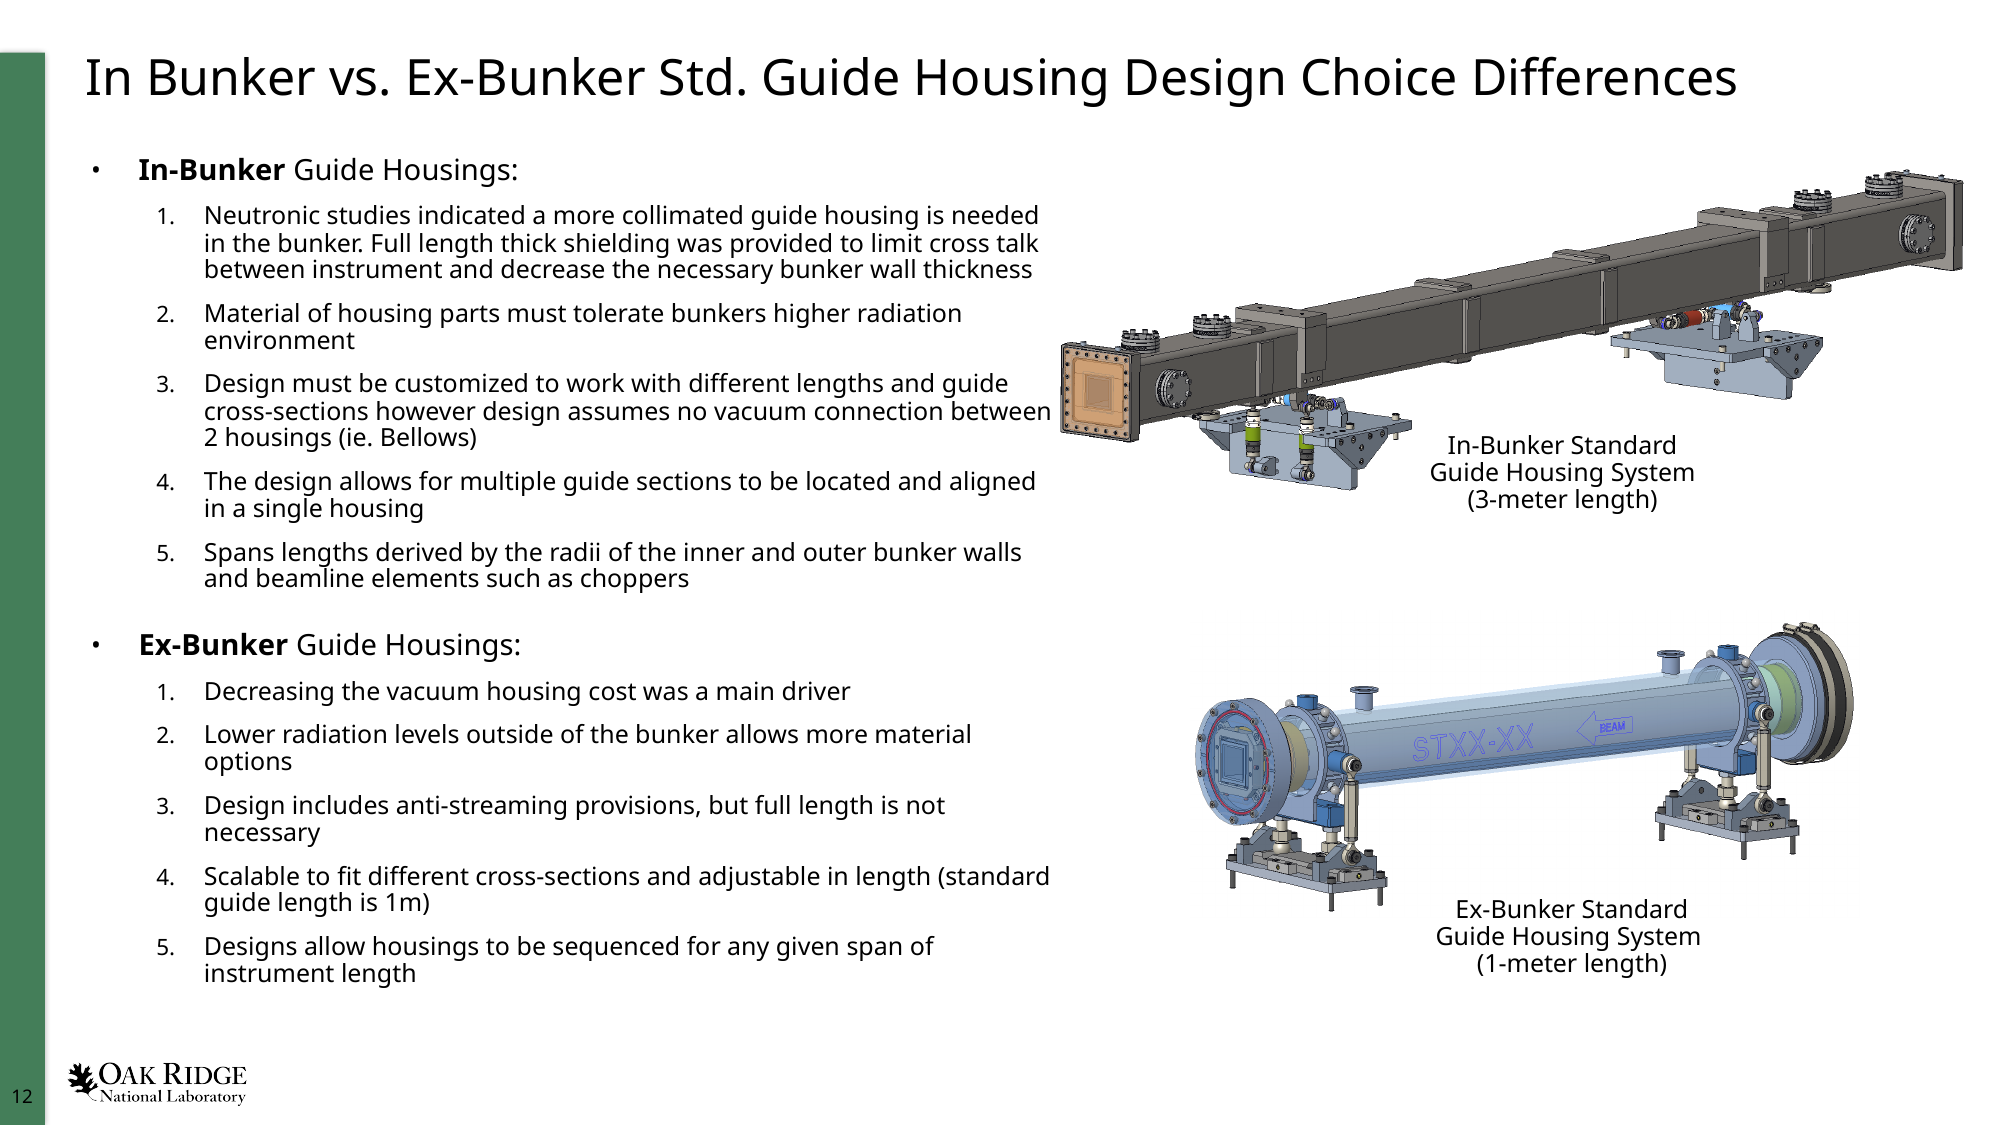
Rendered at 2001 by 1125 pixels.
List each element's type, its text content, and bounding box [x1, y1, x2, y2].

picture [67, 1062, 247, 1106]
text_box Ex-Bunker Standard Guide Housing System (1-meter length) [1419, 919, 1725, 985]
title In Bunker vs. Ex-Bunker Std. Guide Housing Design Choice Differences [70, 44, 1945, 115]
picture [1049, 147, 1978, 495]
picture [1190, 609, 1860, 919]
text_box In-Bunker Guide Housings: Neutronic studies indicated a more collimated guide housing is needed in the bunker. Full length thick shielding was provided to limit cross talk between instrument and decrease the necessary bunker wall thickness Material of housing parts must tolerate bunkers higher radiation environment Design must be customized to work with different lengths and guide cross-sections however design assumes no vacuum connection between 2 housings (ie. Bellows) The design allows for multiple guide sections to be located and aligned in a single housing Spans lengths derived by the radii of the inner and outer bunker walls and beamline elements such as choppers Ex-Bunker Guide Housings: Decreasing the vacuum housing cost was a main driver Lower radiation levels outside of the bunker allows more material options Design includes anti-streaming provisions, but full length is not necessary Scalable to fit different cross-sections and adjustable in length (standard guide length is 1m) Designs allow housings to be sequenced for any given span of instrument length [76, 147, 1073, 1034]
text_box In-Bunker Standard Guide Housing System (3-meter length) [1410, 495, 1716, 522]
